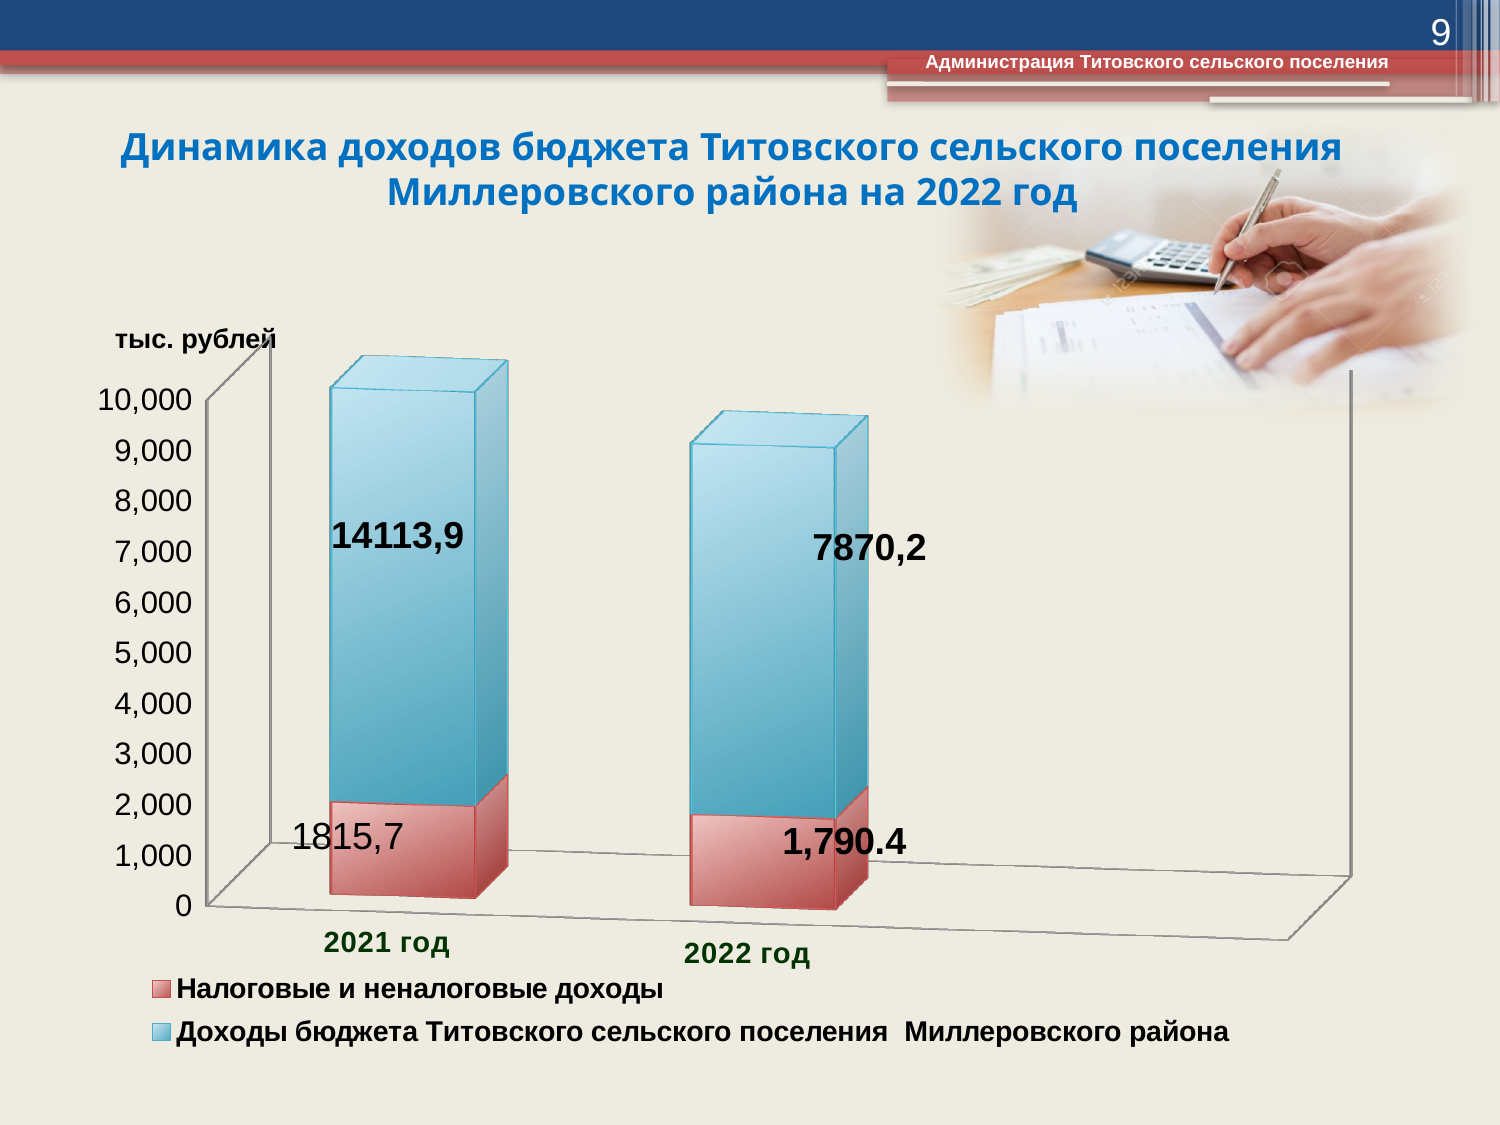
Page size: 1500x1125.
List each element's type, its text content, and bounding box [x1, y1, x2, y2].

slide_number 9 [1341, 0, 1466, 61]
title Динамика доходов бюджета Титовского сельского поселения Миллеровского района на 2022 год [0, 137, 920, 200]
chart [0, 245, 1454, 1071]
picture [926, 101, 1483, 429]
text_box Администрация Титовского сельского поселения [855, 42, 1459, 80]
